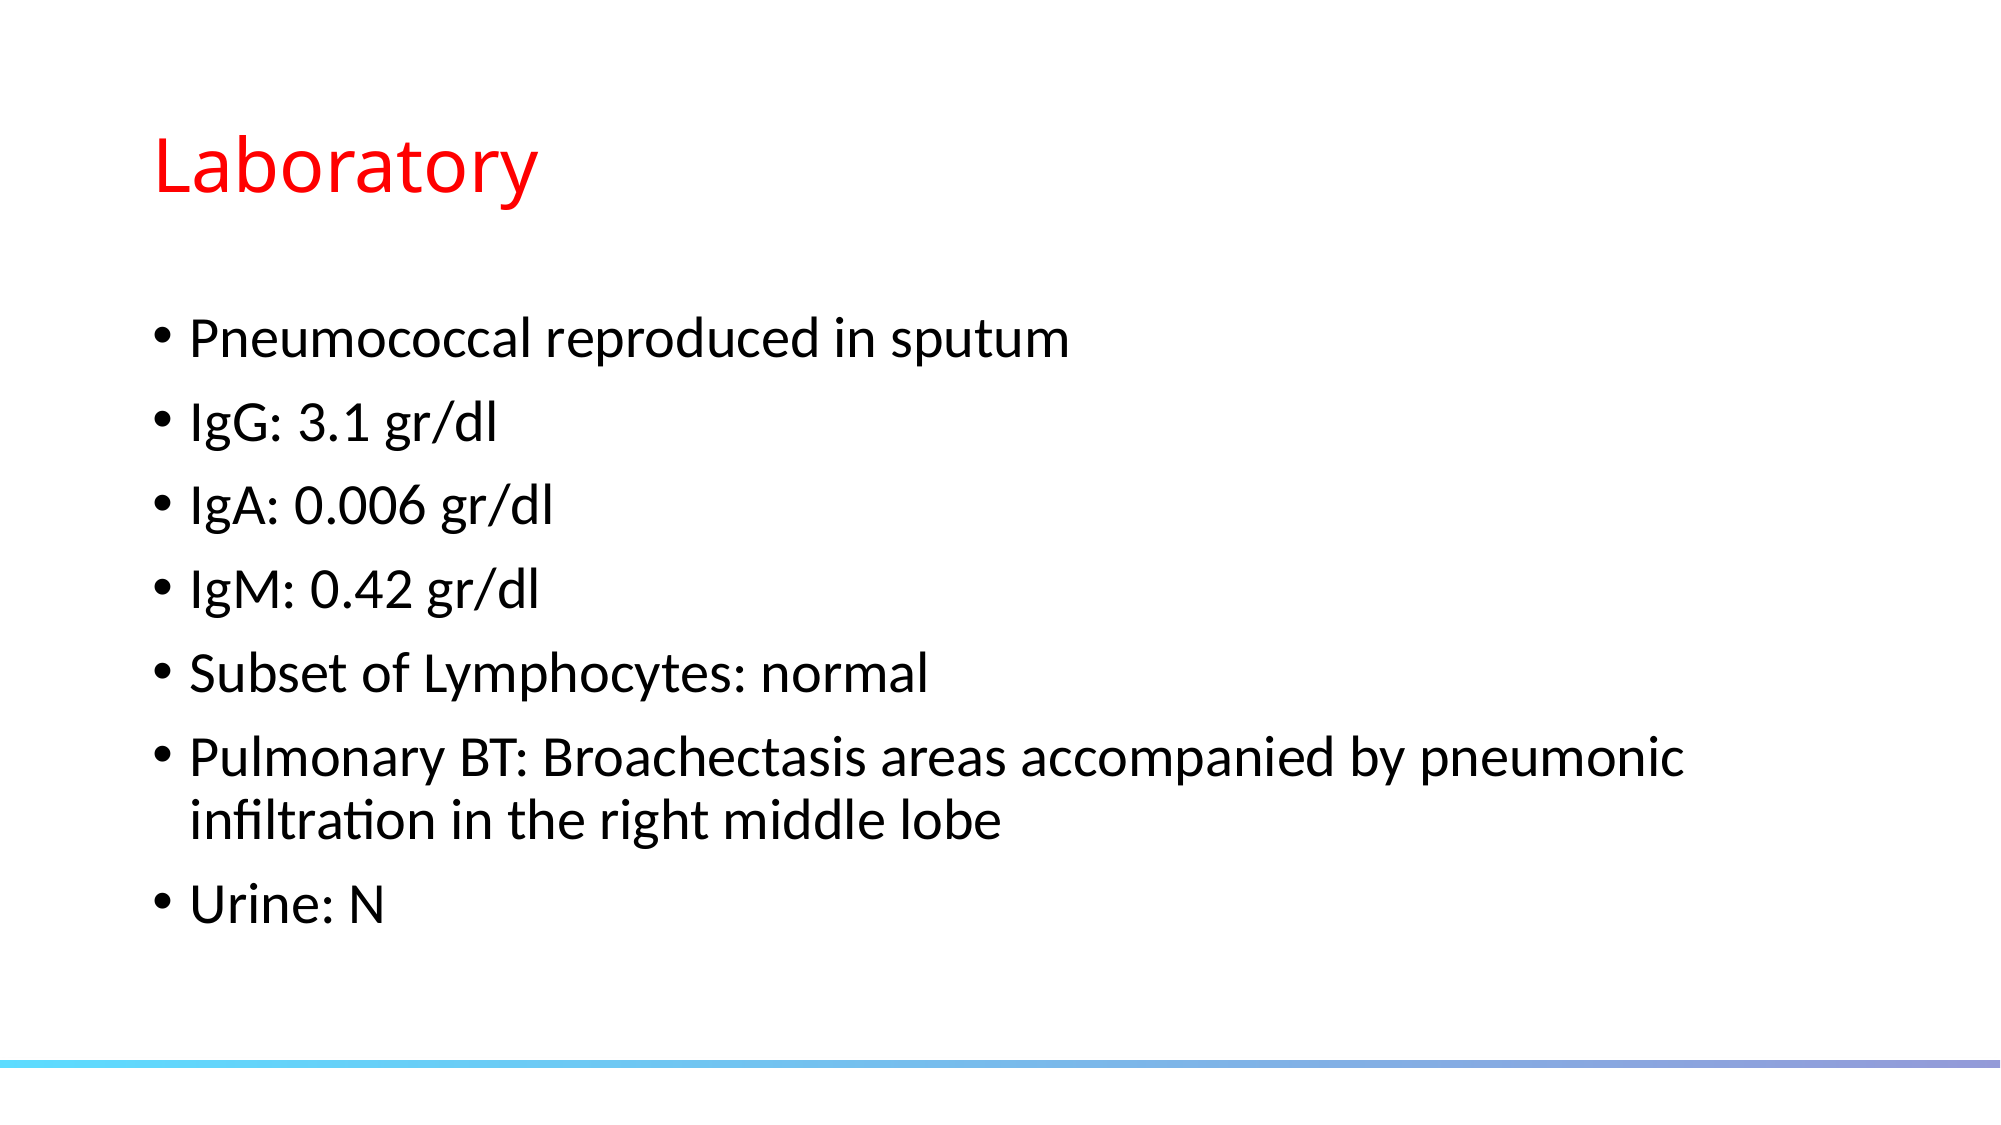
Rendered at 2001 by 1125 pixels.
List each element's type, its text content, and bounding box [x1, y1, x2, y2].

title Laboratory [137, 59, 1863, 278]
list Pneumococcal reproduced in sputum IgG: 3.1 gr/dl IgA: 0.006 gr/dl IgM: 0.42 gr/dl Subset of Lymphocytes: normal Pulmonary BT: Broachectasis areas accompanied by pneumonic infiltration in the right middle lobe Urine: N [137, 299, 1863, 1014]
